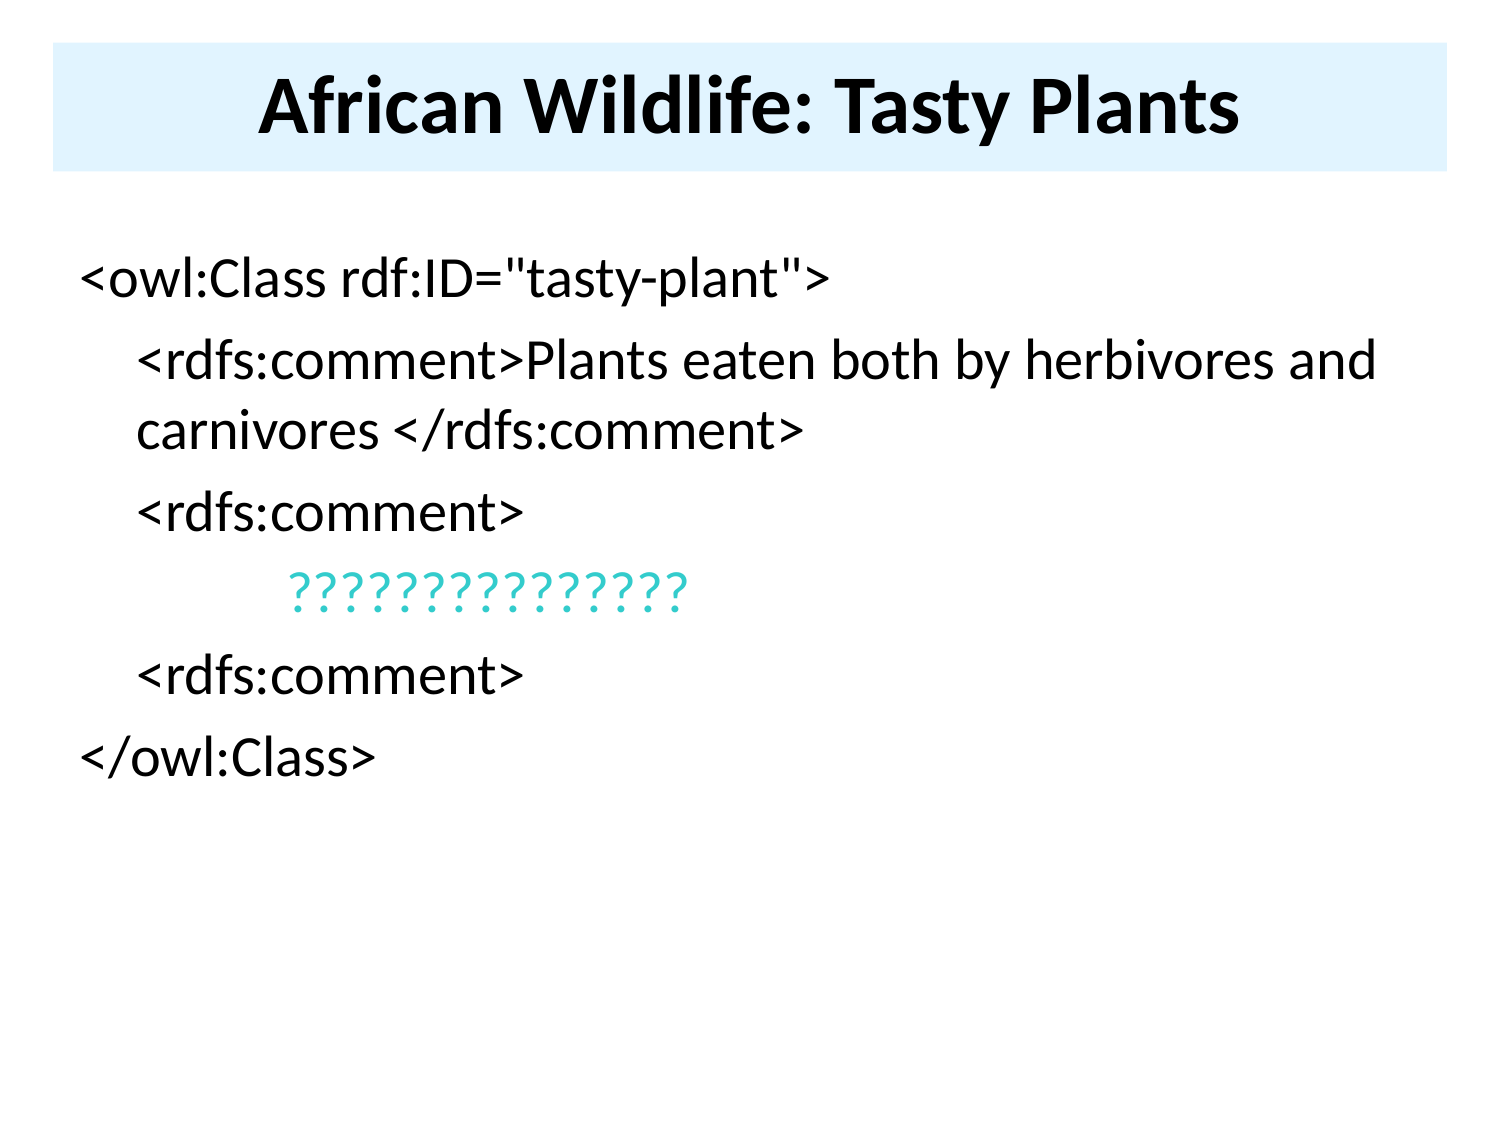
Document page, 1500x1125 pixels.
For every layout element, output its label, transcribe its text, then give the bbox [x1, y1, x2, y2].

list <owl:Class rdf:ID="tasty-plant"> <rdfs:comment>Plants eaten both by herbivores and carnivores </rdfs:comment> <rdfs:comment> ??????????????? <rdfs:comment> </owl:Class> [64, 231, 1436, 1047]
title African Wildlife: Tasty Plants [53, 42, 1447, 172]
